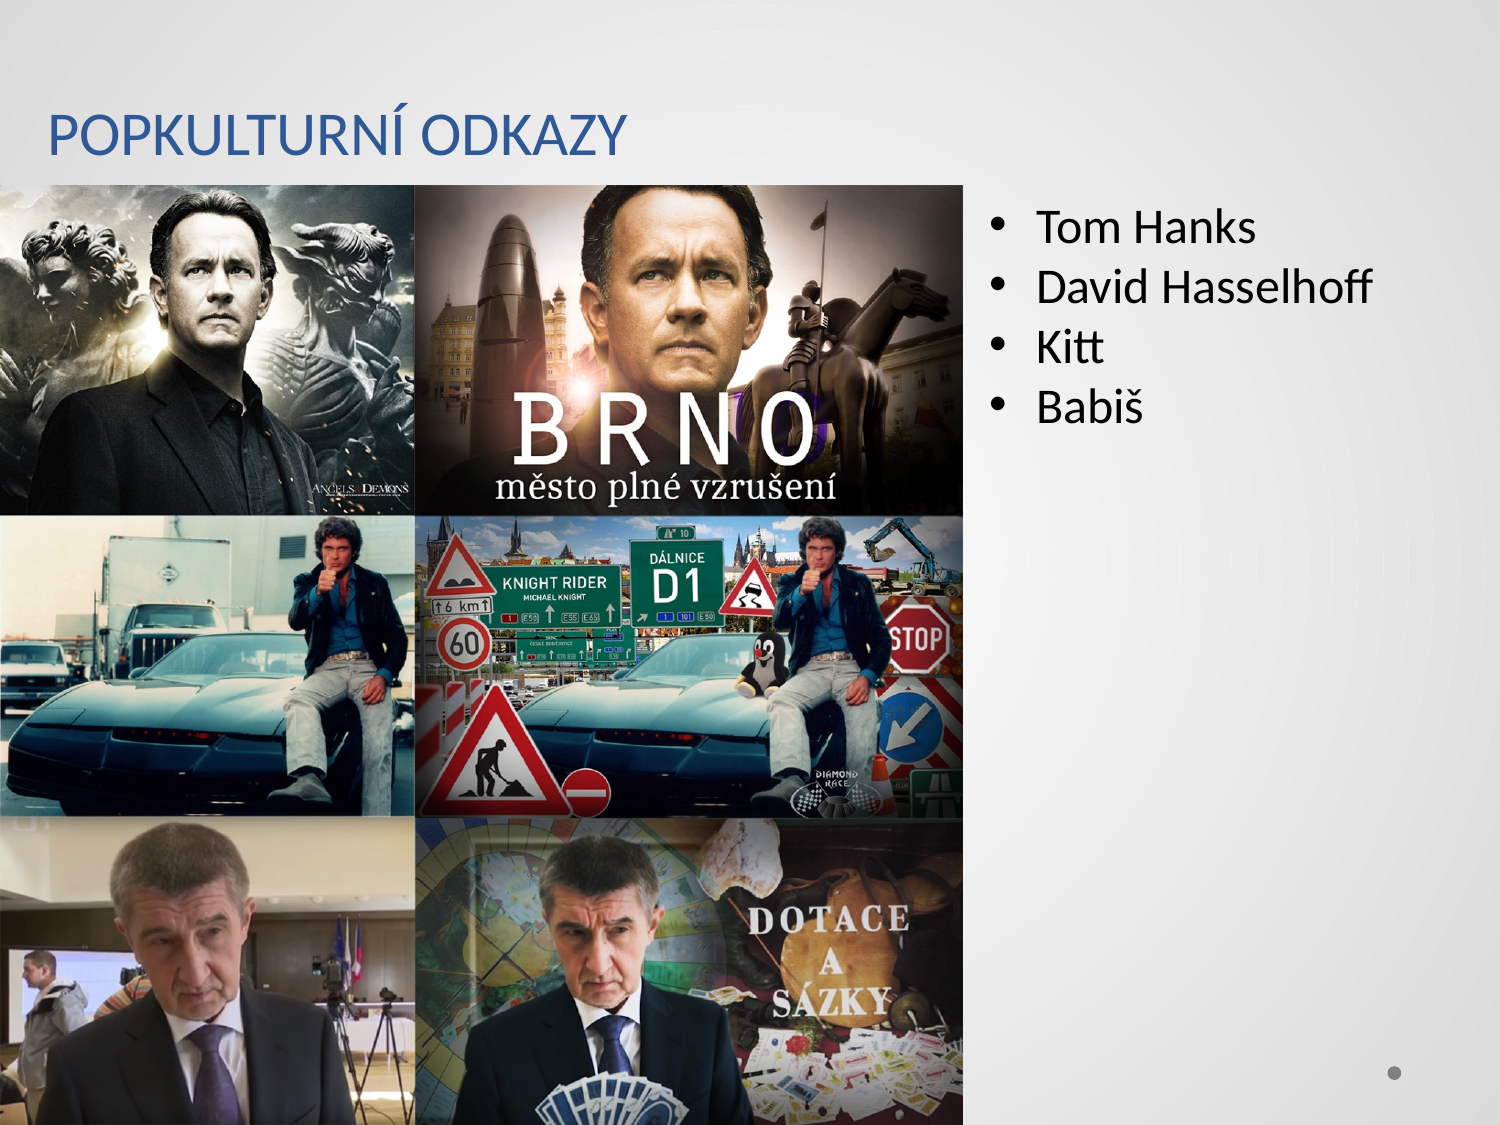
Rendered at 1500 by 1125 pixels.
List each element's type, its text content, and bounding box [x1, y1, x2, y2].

text_box Tom Hanks David Hasselhoff Kitt Babiš [974, 185, 1447, 441]
picture [0, 185, 963, 1125]
title POPKULTURNÍ ODKAZY [0, 0, 1014, 176]
